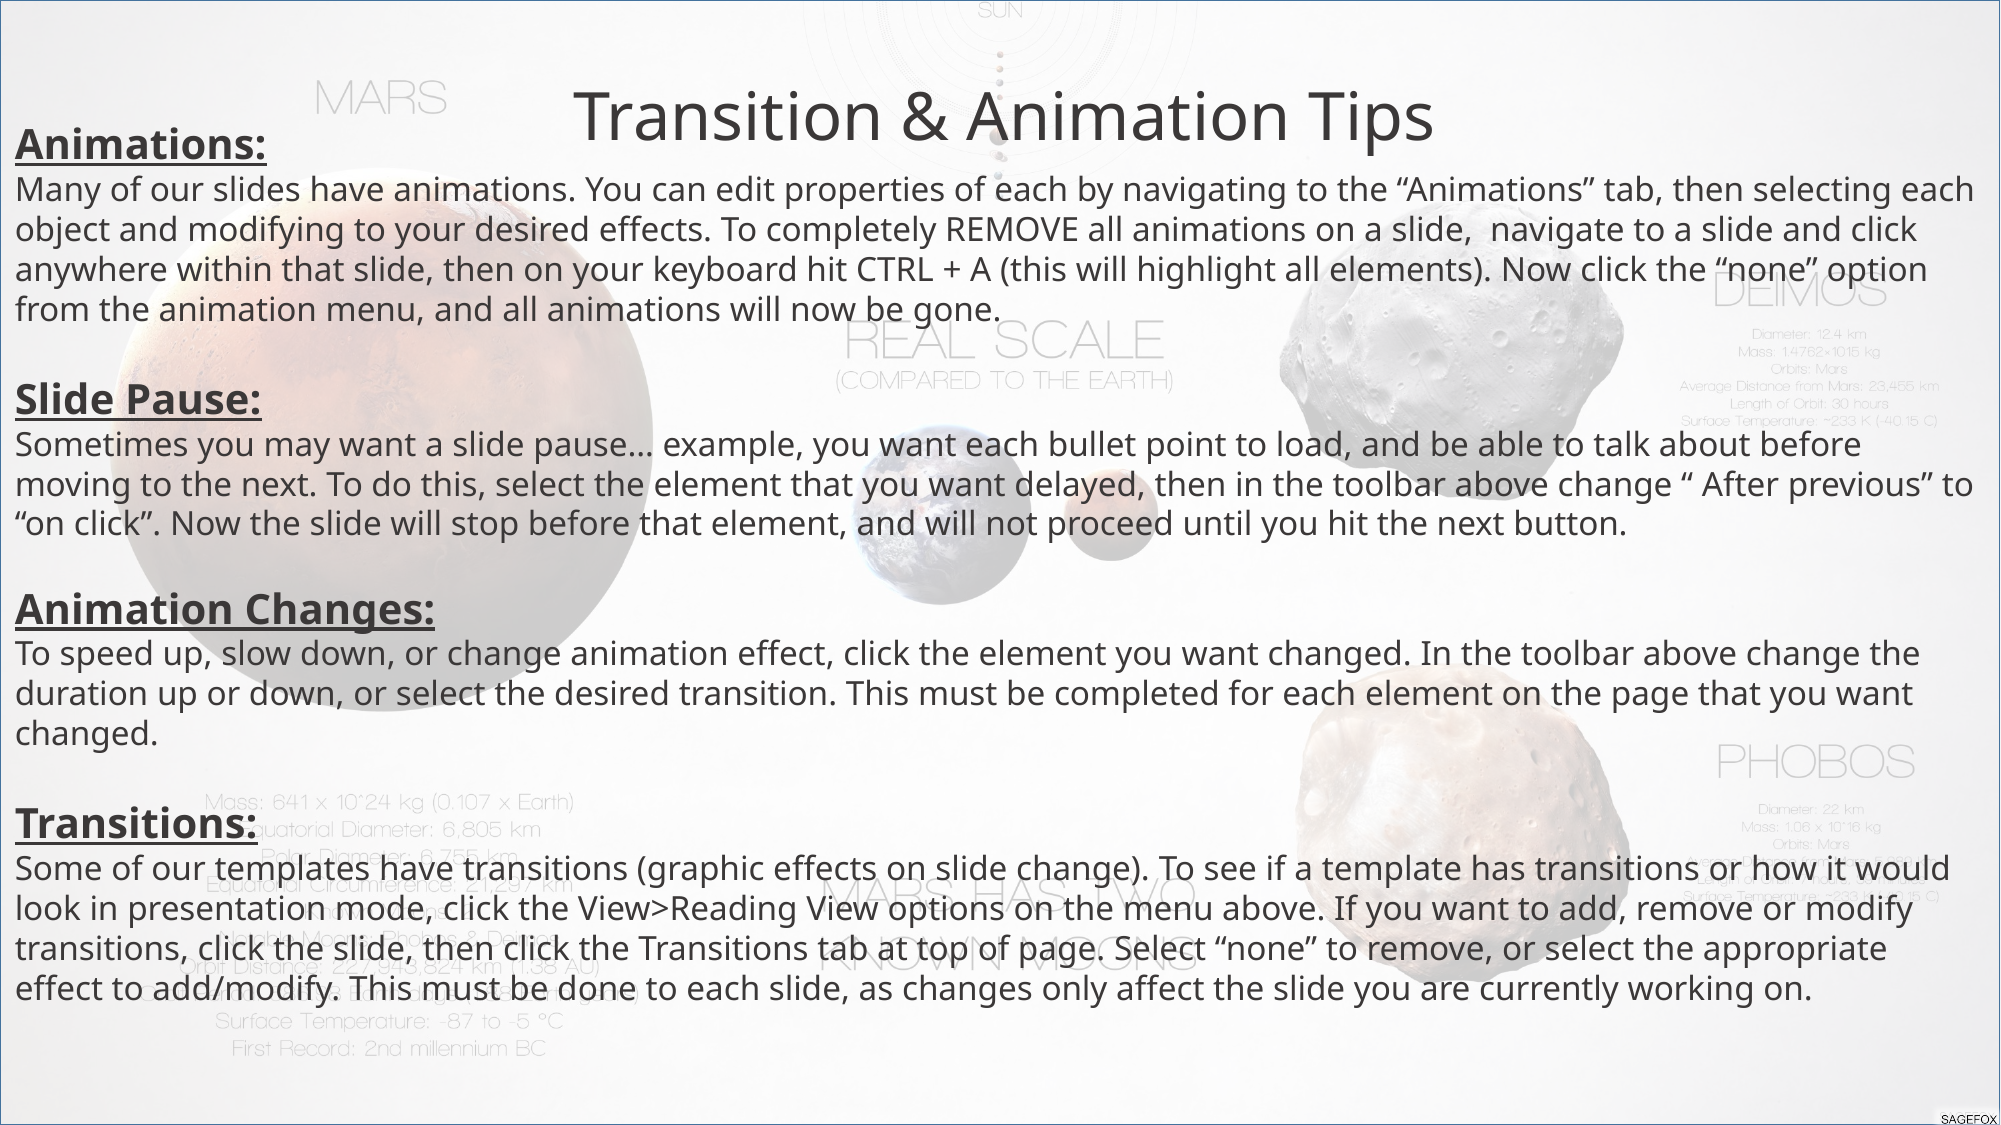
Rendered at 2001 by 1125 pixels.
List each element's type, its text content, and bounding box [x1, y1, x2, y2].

text_box Animations: Many of our slides have animations. You can edit properties of each by navigating to the “Animations” tab, then selecting each object and modifying to your desired effects. To completely REMOVE all animations on a slide, navigate to a slide and click anywhere within that slide, then on your keyboard hit CTRL + A (this will highlight all elements). Now click the “none” option from the animation menu, and all animations will now be gone. Slide Pause: Sometimes you may want a slide pause… example, you want each bullet point to load, and be able to talk about before moving to the next. To do this, select the element that you want delayed, then in the toolbar above change “ After previous” to “on click”. Now the slide will stop before that element, and will not proceed until you hit the next button. Animation Changes: To speed up, slow down, or change animation effect, click the element you want changed. In the toolbar above change the duration up or down, or select the desired transition. This must be completed for each element on the page that you want changed. Transitions: Some of our templates have transitions (graphic effects on slide change). To see if a template has transitions or how it would look in presentation mode, click the View>Reading View options on the menu above. If you want to add, remove or modify transitions, click the slide, then click the Transitions tab at top of page. Select “none” to remove, or select the appropriate effect to add/modify. This must be done to each slide, as changes only affect the slide you are currently working on. [0, 0, 2000, 1125]
title Transition & Animation Tips [477, 59, 1532, 177]
picture [1938, 1114, 1999, 1125]
